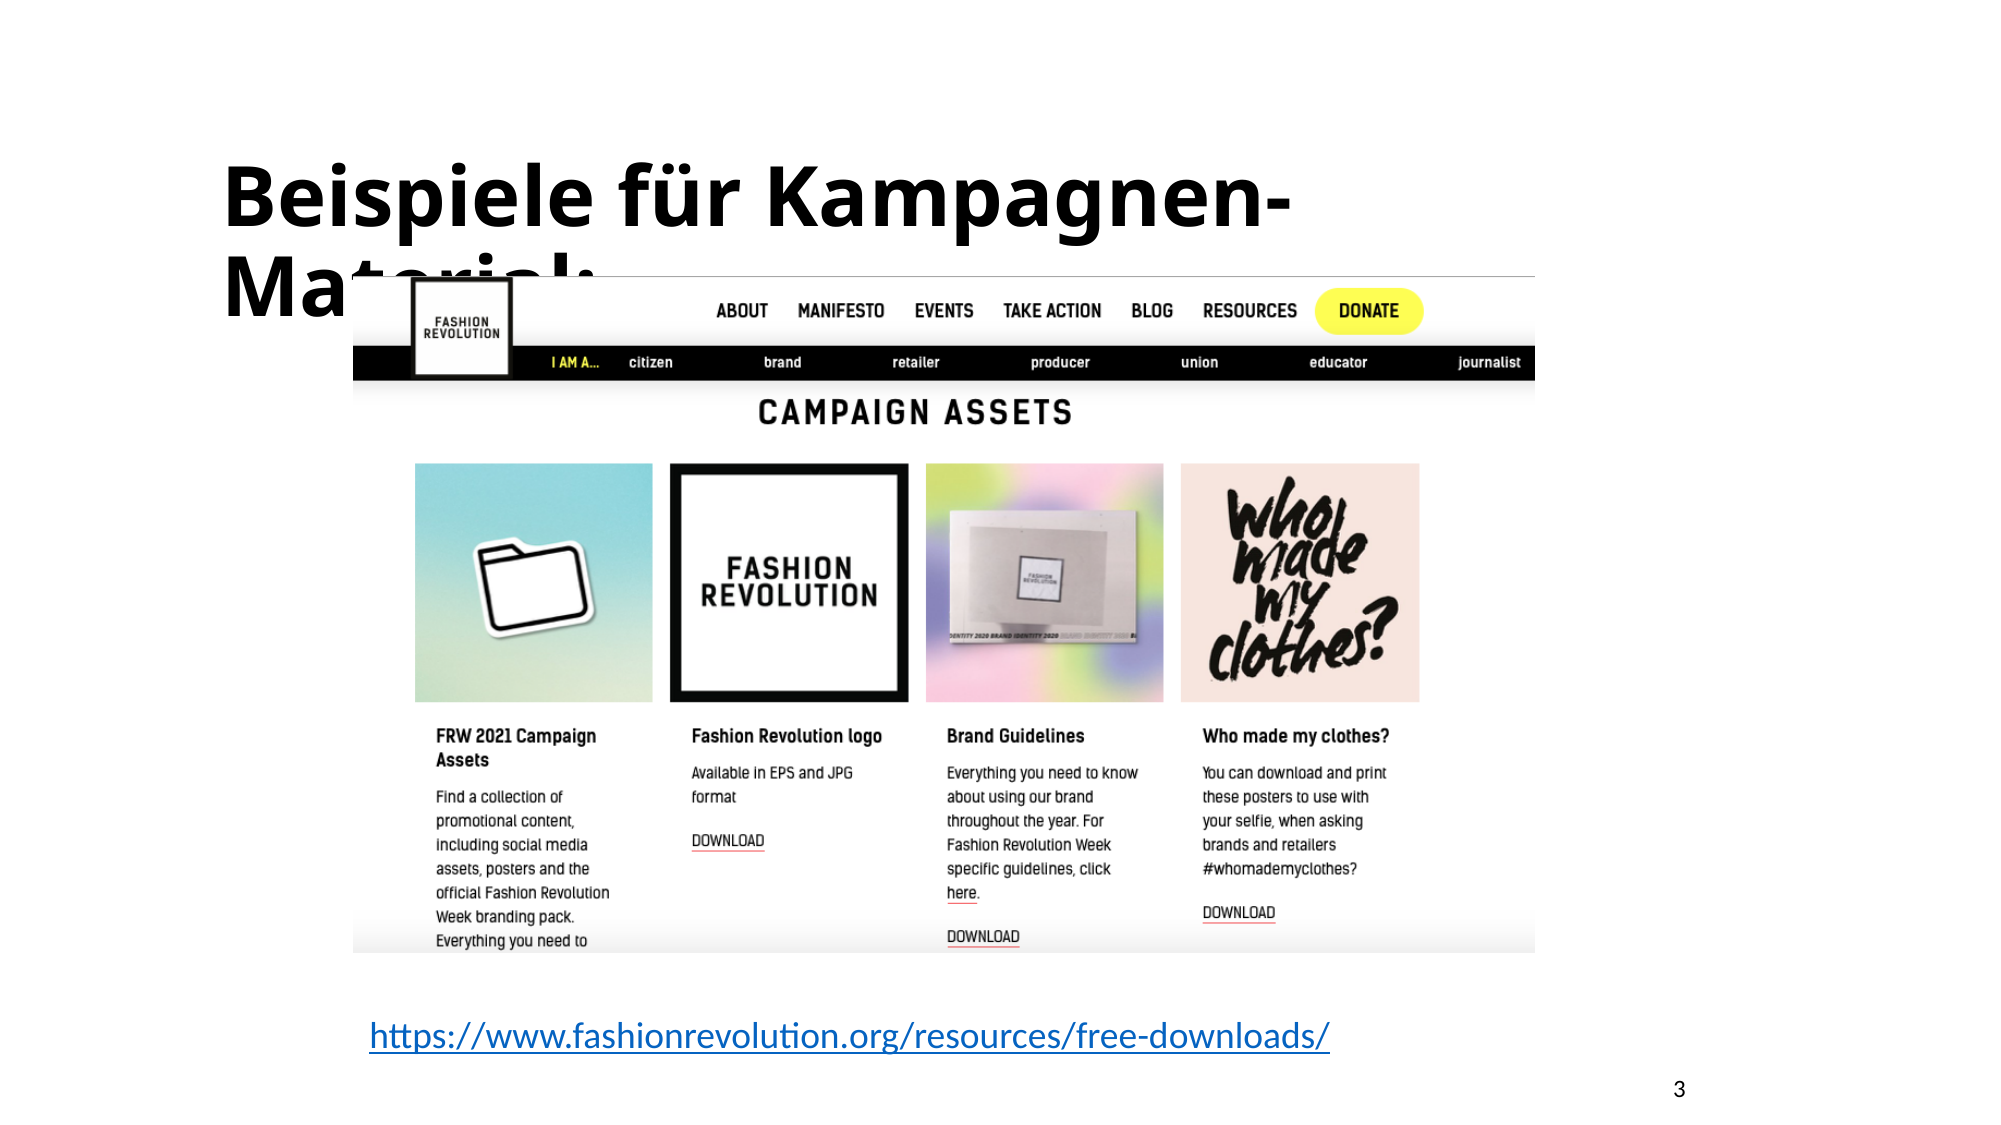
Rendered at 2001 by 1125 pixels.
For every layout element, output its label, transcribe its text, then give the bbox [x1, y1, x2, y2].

text_box 3 [1335, 1057, 1701, 1118]
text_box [352, 276, 1535, 1065]
text_box Beispiele für Kampagnen-Material: [206, 147, 1681, 907]
